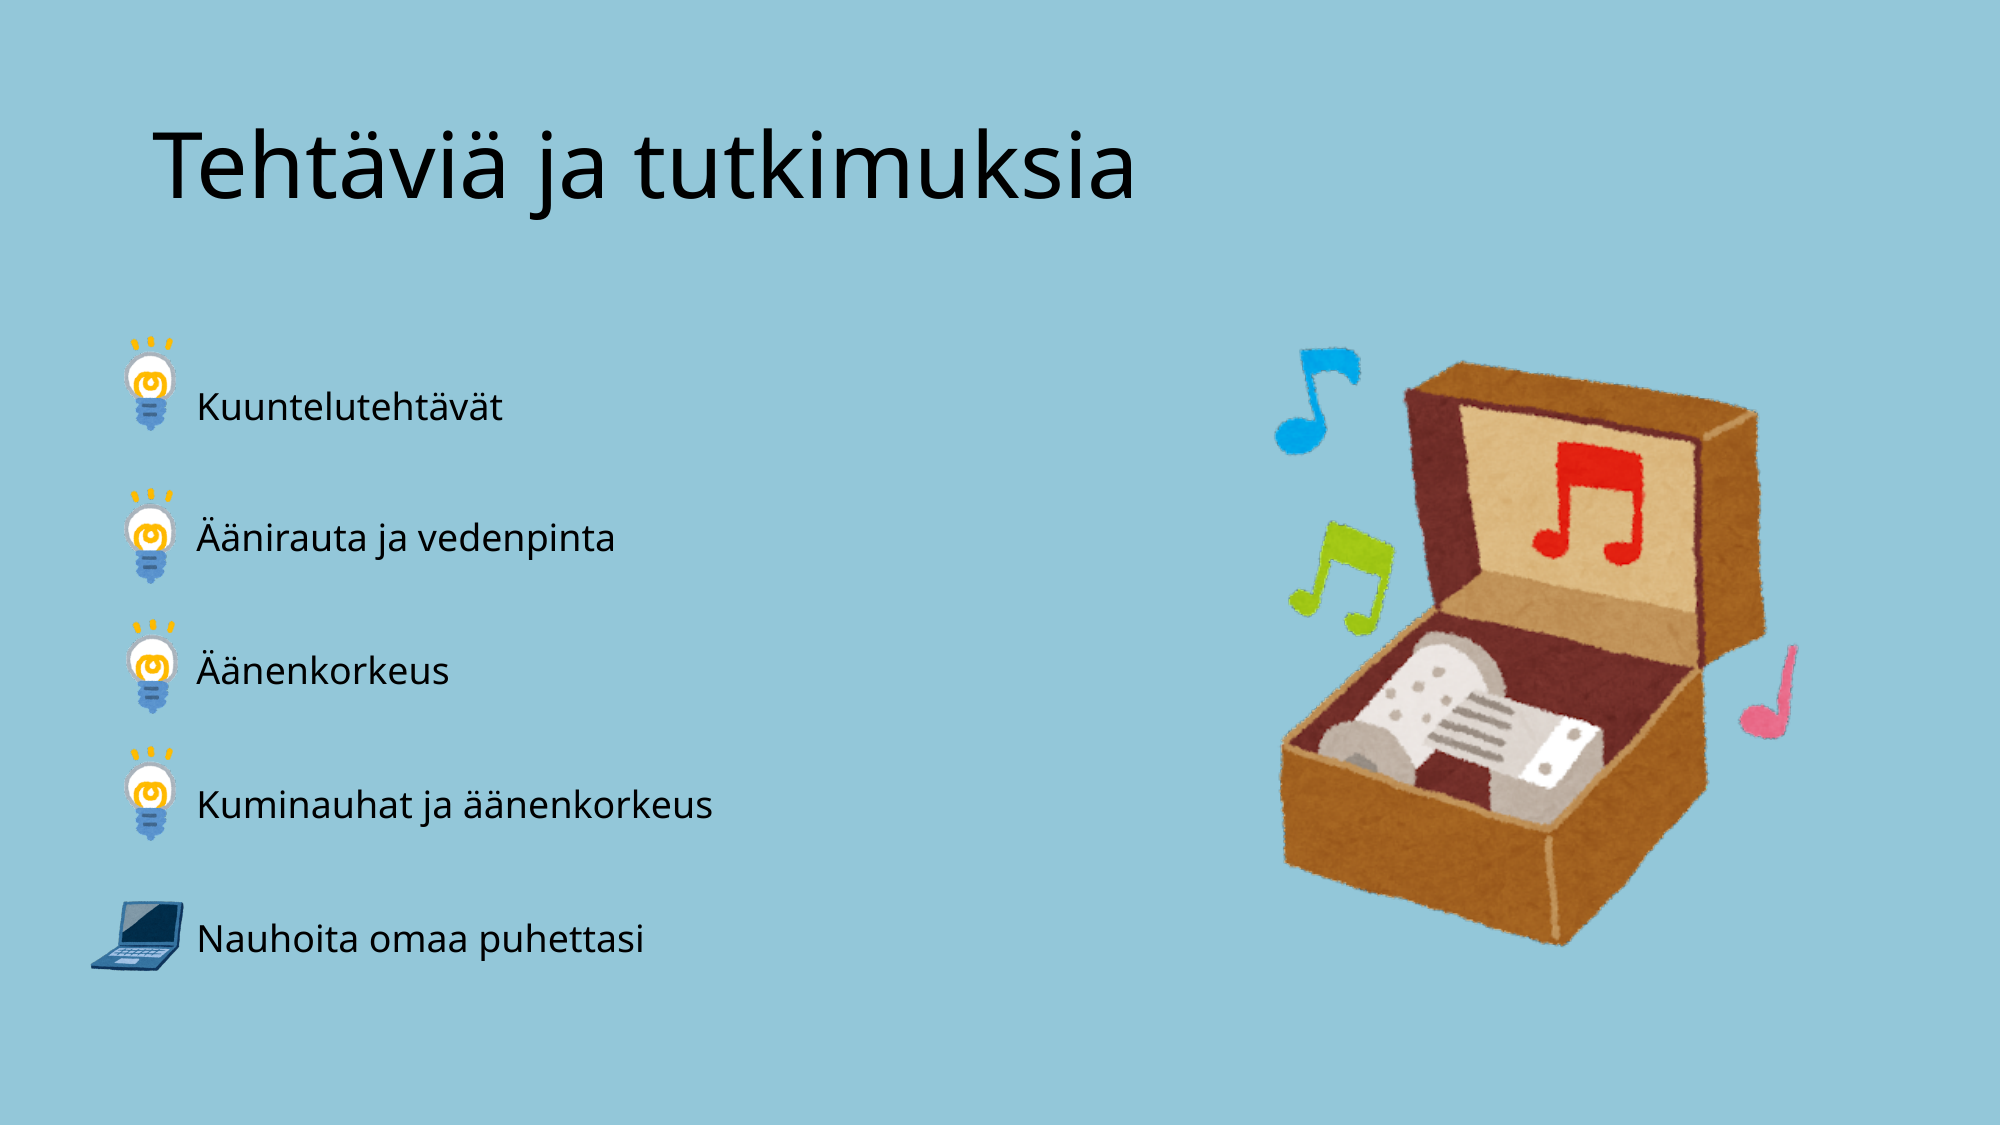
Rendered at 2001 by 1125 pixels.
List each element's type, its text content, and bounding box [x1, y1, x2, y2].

title Tehtäviä ja tutkimuksia [137, 59, 1863, 278]
picture [111, 743, 189, 845]
picture [111, 485, 189, 588]
picture [89, 898, 186, 976]
picture [1226, 333, 1819, 959]
picture [113, 616, 191, 718]
list Kuuntelutehtävät Äänirauta ja vedenpinta Äänenkorkeus Kuminauhat ja äänenkorkeus Nauhoita omaa puhettasi [181, 372, 988, 1014]
picture [111, 333, 189, 435]
